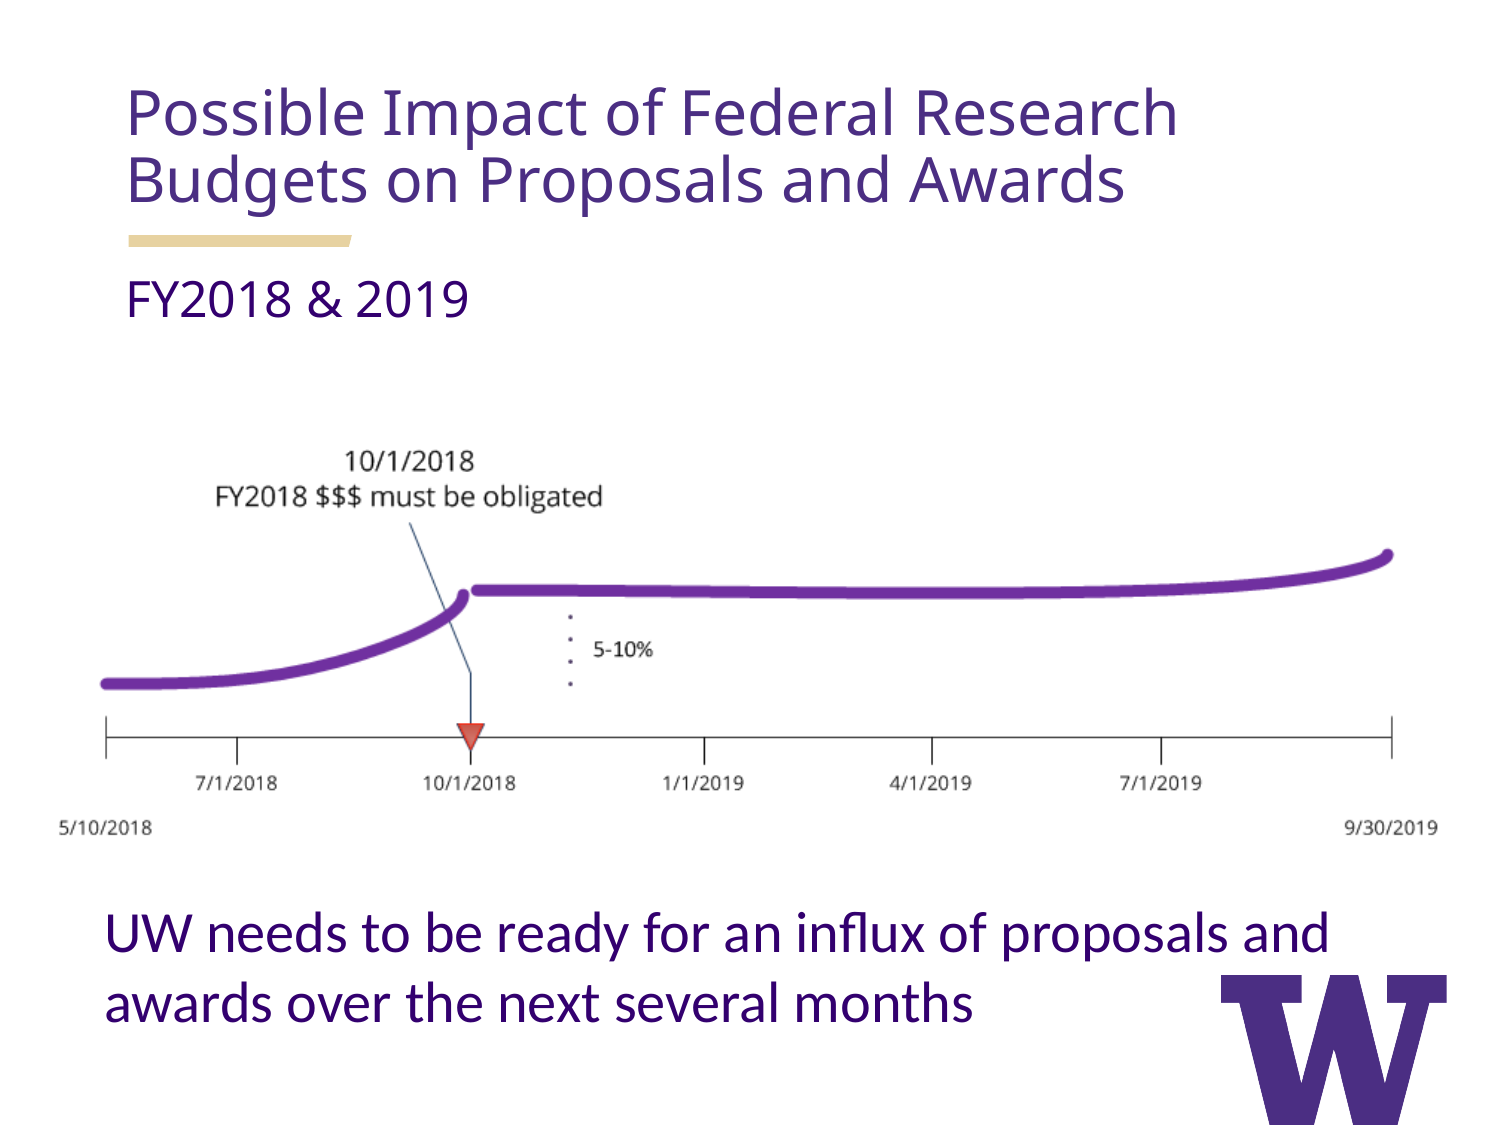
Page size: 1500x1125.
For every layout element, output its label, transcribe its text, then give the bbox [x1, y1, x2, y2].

picture [128, 235, 352, 247]
picture [48, 390, 1500, 931]
text_box FY2018 & 2019 [110, 260, 660, 336]
picture [1221, 1044, 1447, 1125]
list Possible Impact of Federal Research Budgets on Proposals and Awards [110, 60, 1453, 224]
text_box UW needs to be ready for an influx of proposals and awards over the next several months [89, 939, 1500, 1044]
